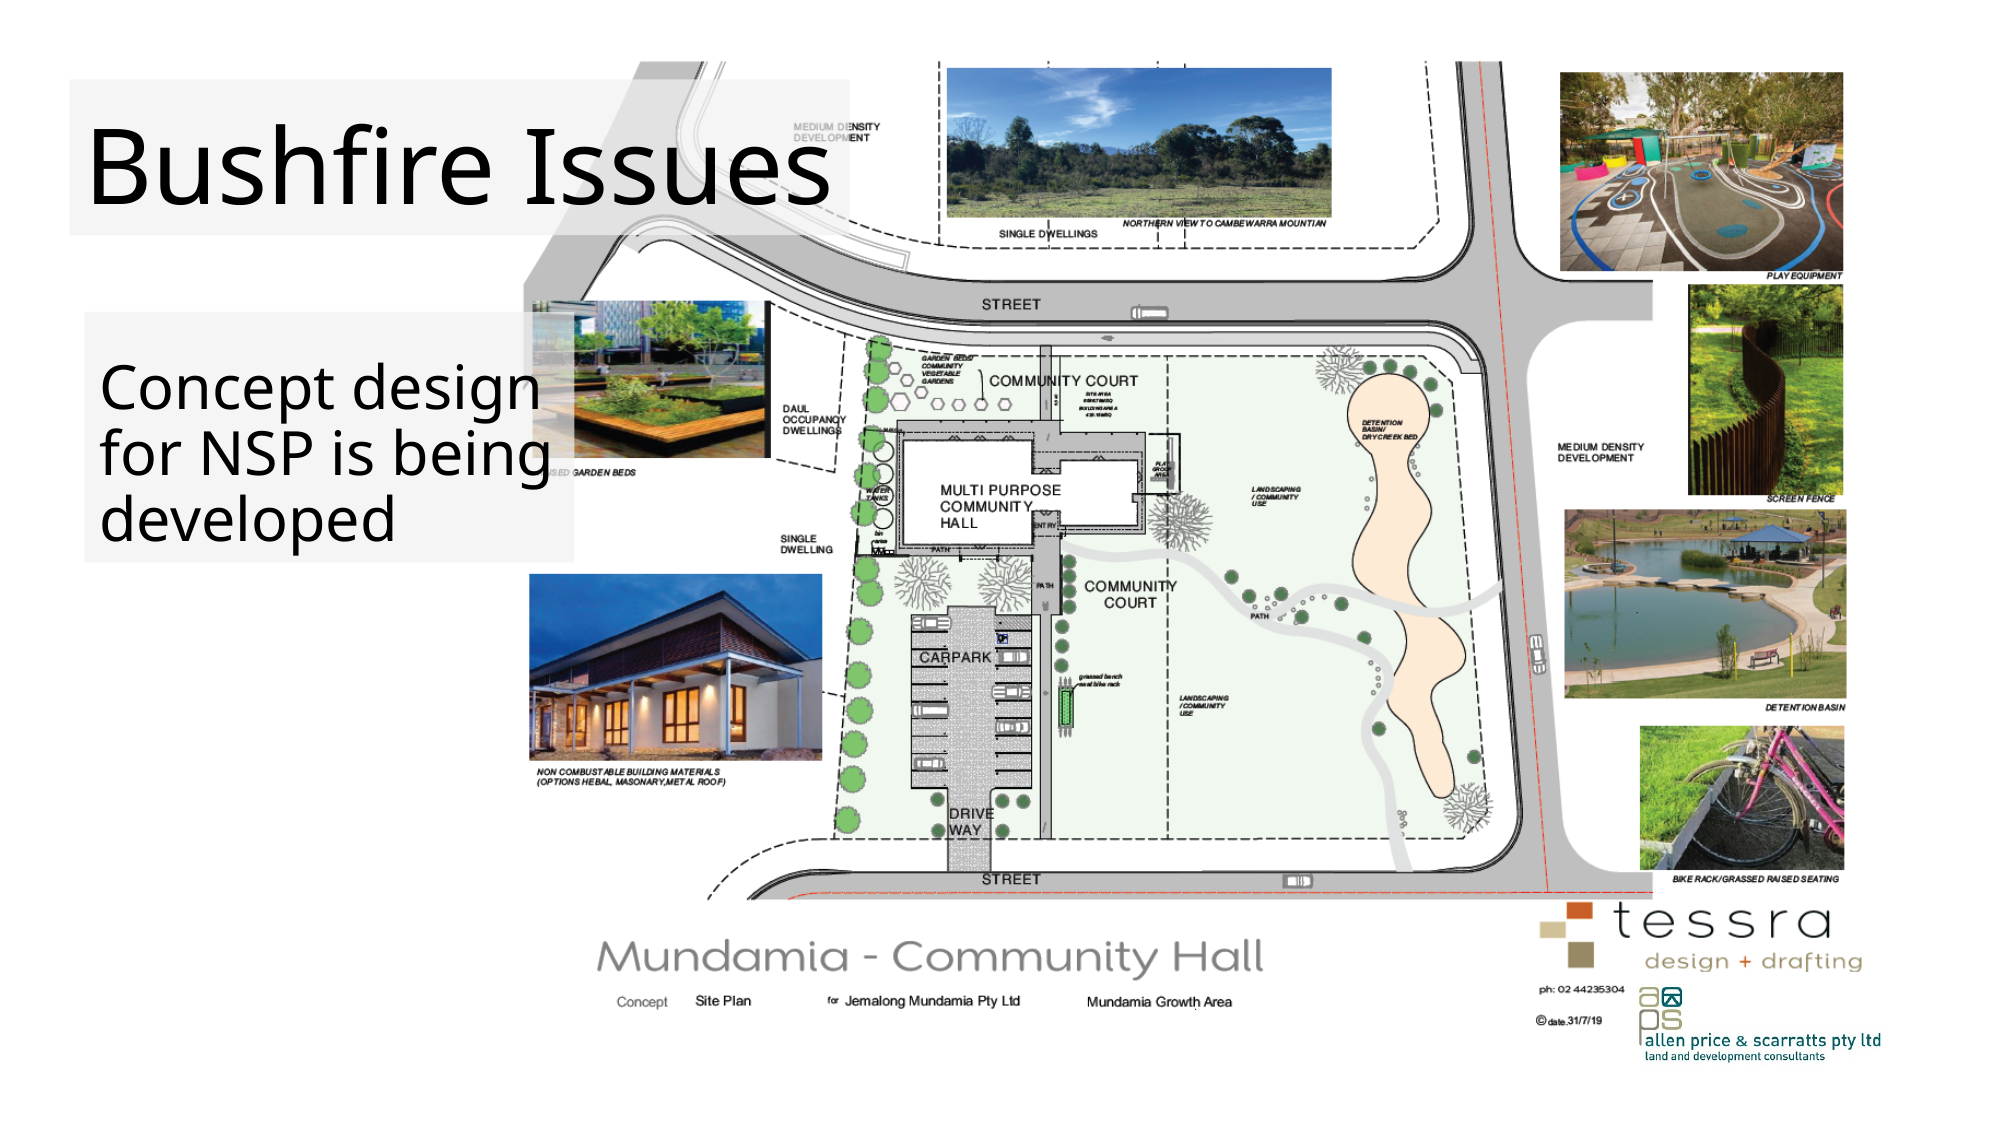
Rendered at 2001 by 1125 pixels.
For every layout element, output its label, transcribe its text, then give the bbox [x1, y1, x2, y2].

title Bushfire Issues [69, 79, 490, 236]
picture [490, 57, 1893, 1076]
text_box Concept design for NSP is being developed [84, 311, 490, 563]
